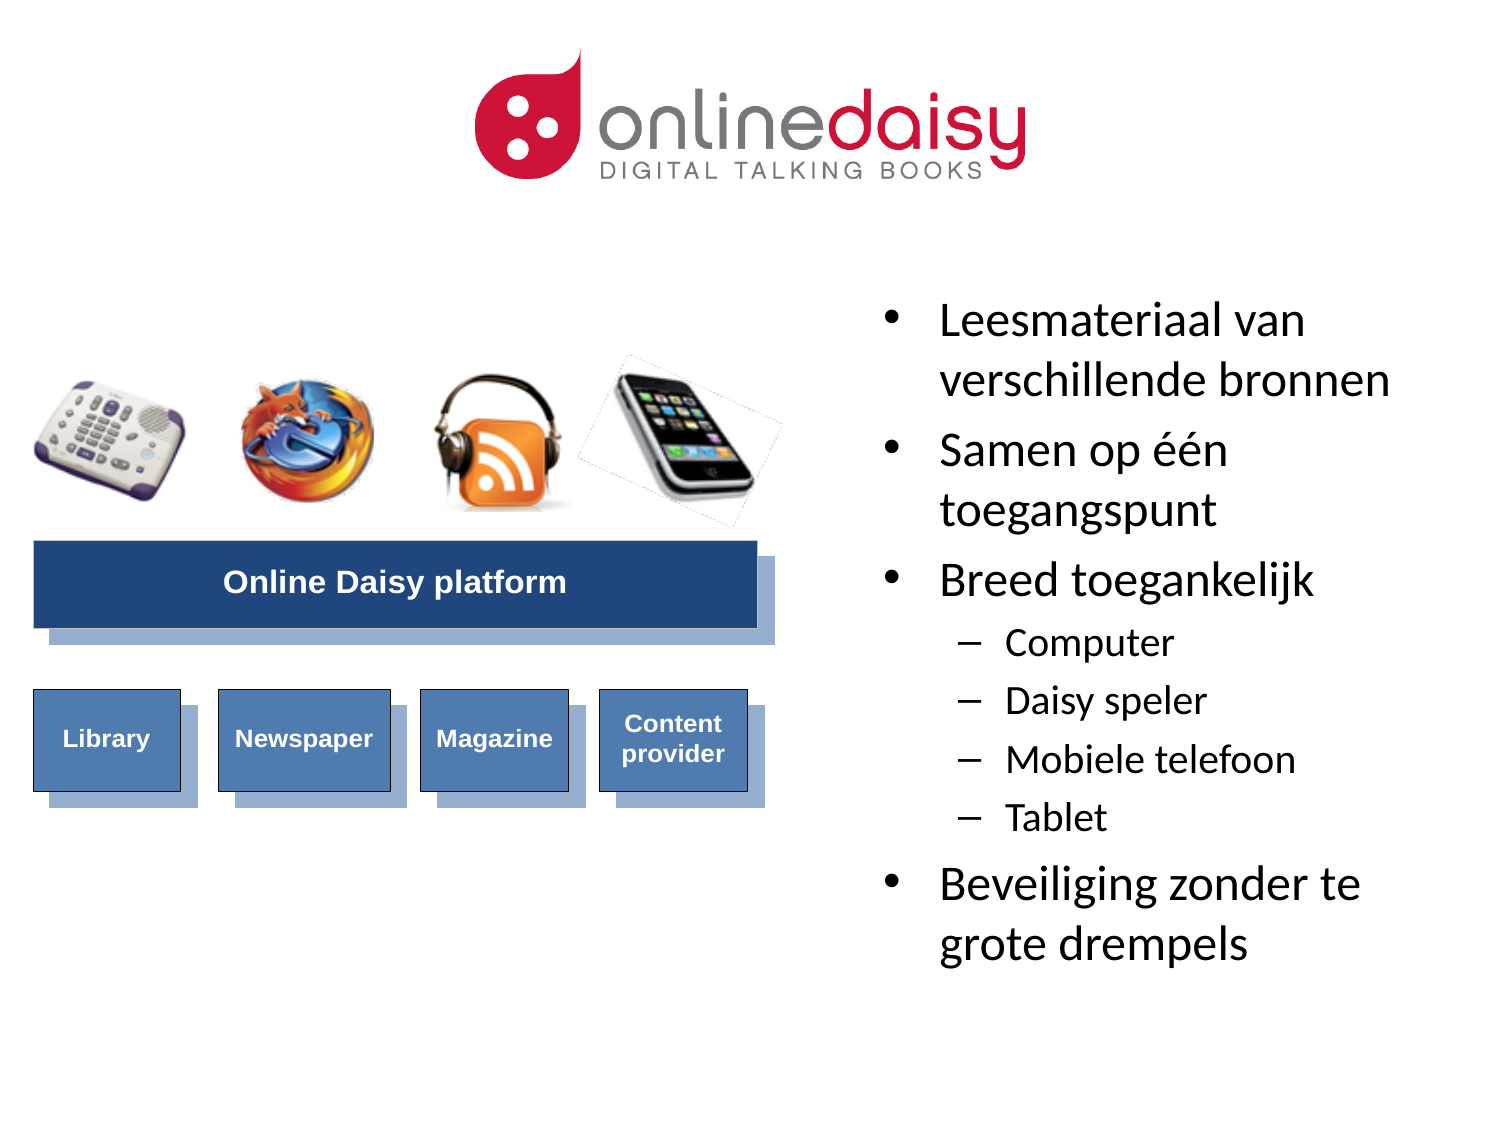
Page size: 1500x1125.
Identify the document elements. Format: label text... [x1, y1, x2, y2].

list Leesmateriaal van verschillende bronnen Samen op één toegangspunt Breed toegankelijk Computer Daisy speler Mobiele telefoon Tablet Beveiliging zonder te grote drempels [868, 278, 1437, 1041]
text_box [29, 349, 786, 810]
picture [466, 42, 1034, 193]
